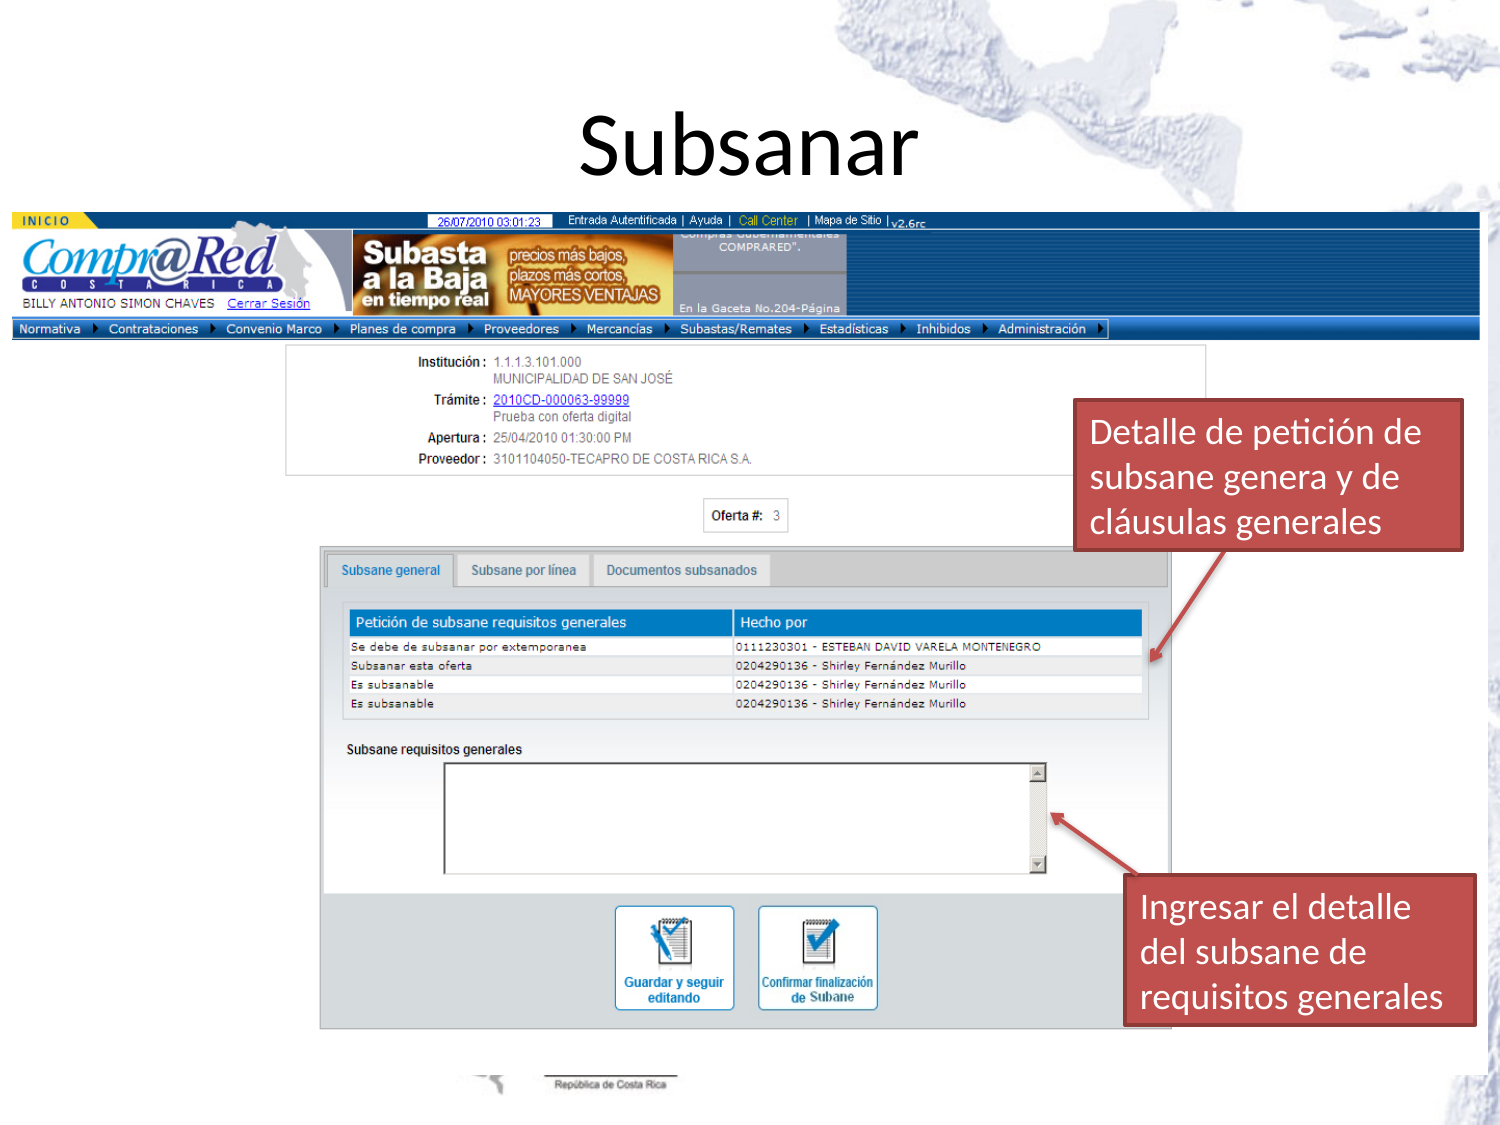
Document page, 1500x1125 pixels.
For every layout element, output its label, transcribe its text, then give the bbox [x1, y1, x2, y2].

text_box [1130, 568, 1244, 644]
title Subsanar [75, 45, 1425, 210]
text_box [1049, 812, 1138, 876]
picture [0, 0, 1500, 1125]
